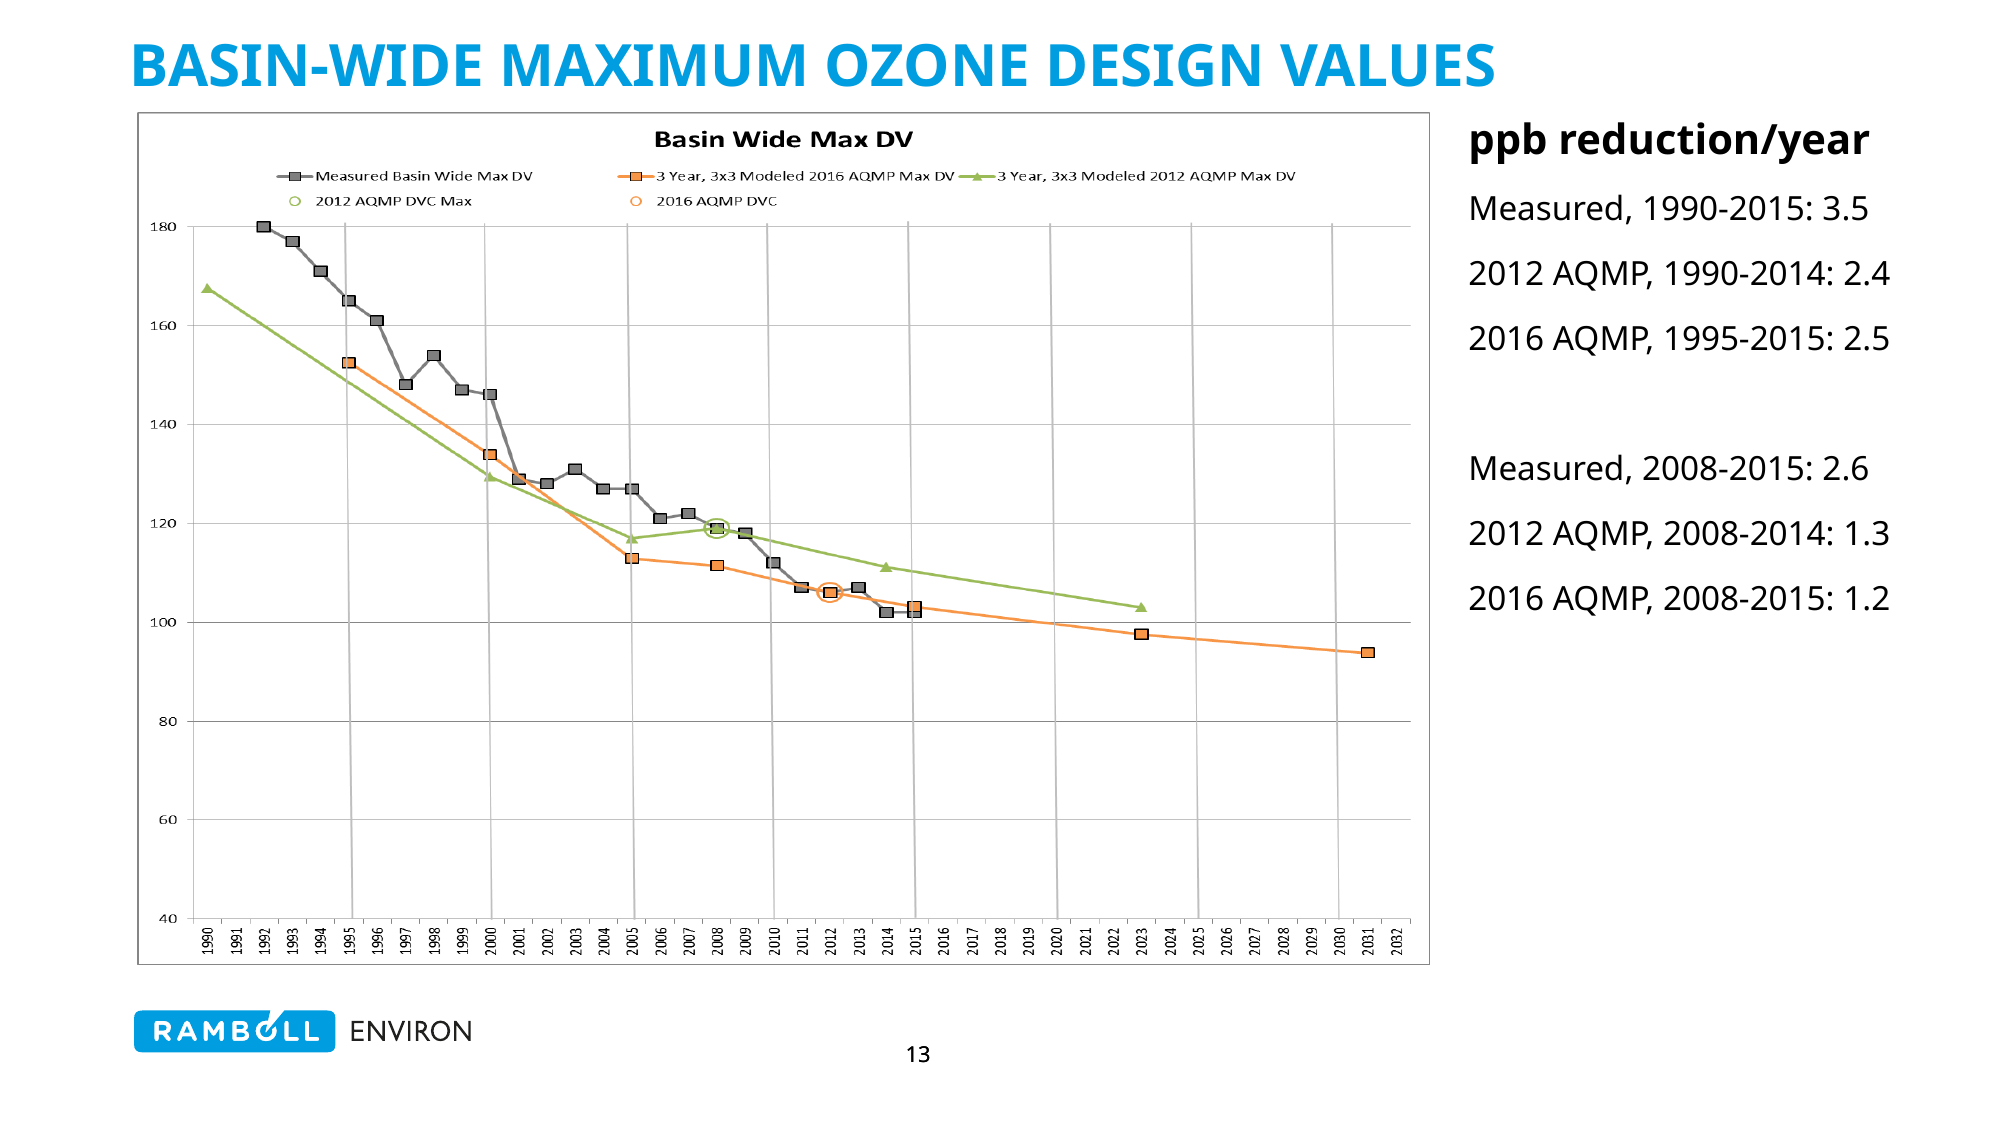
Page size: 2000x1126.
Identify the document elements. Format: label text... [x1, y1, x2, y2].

title BASIN-WiDE MAXIMUM Ozone Design Values [128, 24, 1862, 126]
picture [137, 111, 1430, 966]
list ppb reduction/year Measured, 1990-2015: 3.5 2012 AQMP, 1990-2014: 2.4 2016 AQMP, 1995-2015: 2.5 Measured, 2008-2015: 2.6 2012 AQMP, 2008-2014: 1.3 2016 AQMP, 2008-2015: 1.2 [1462, 112, 1976, 998]
